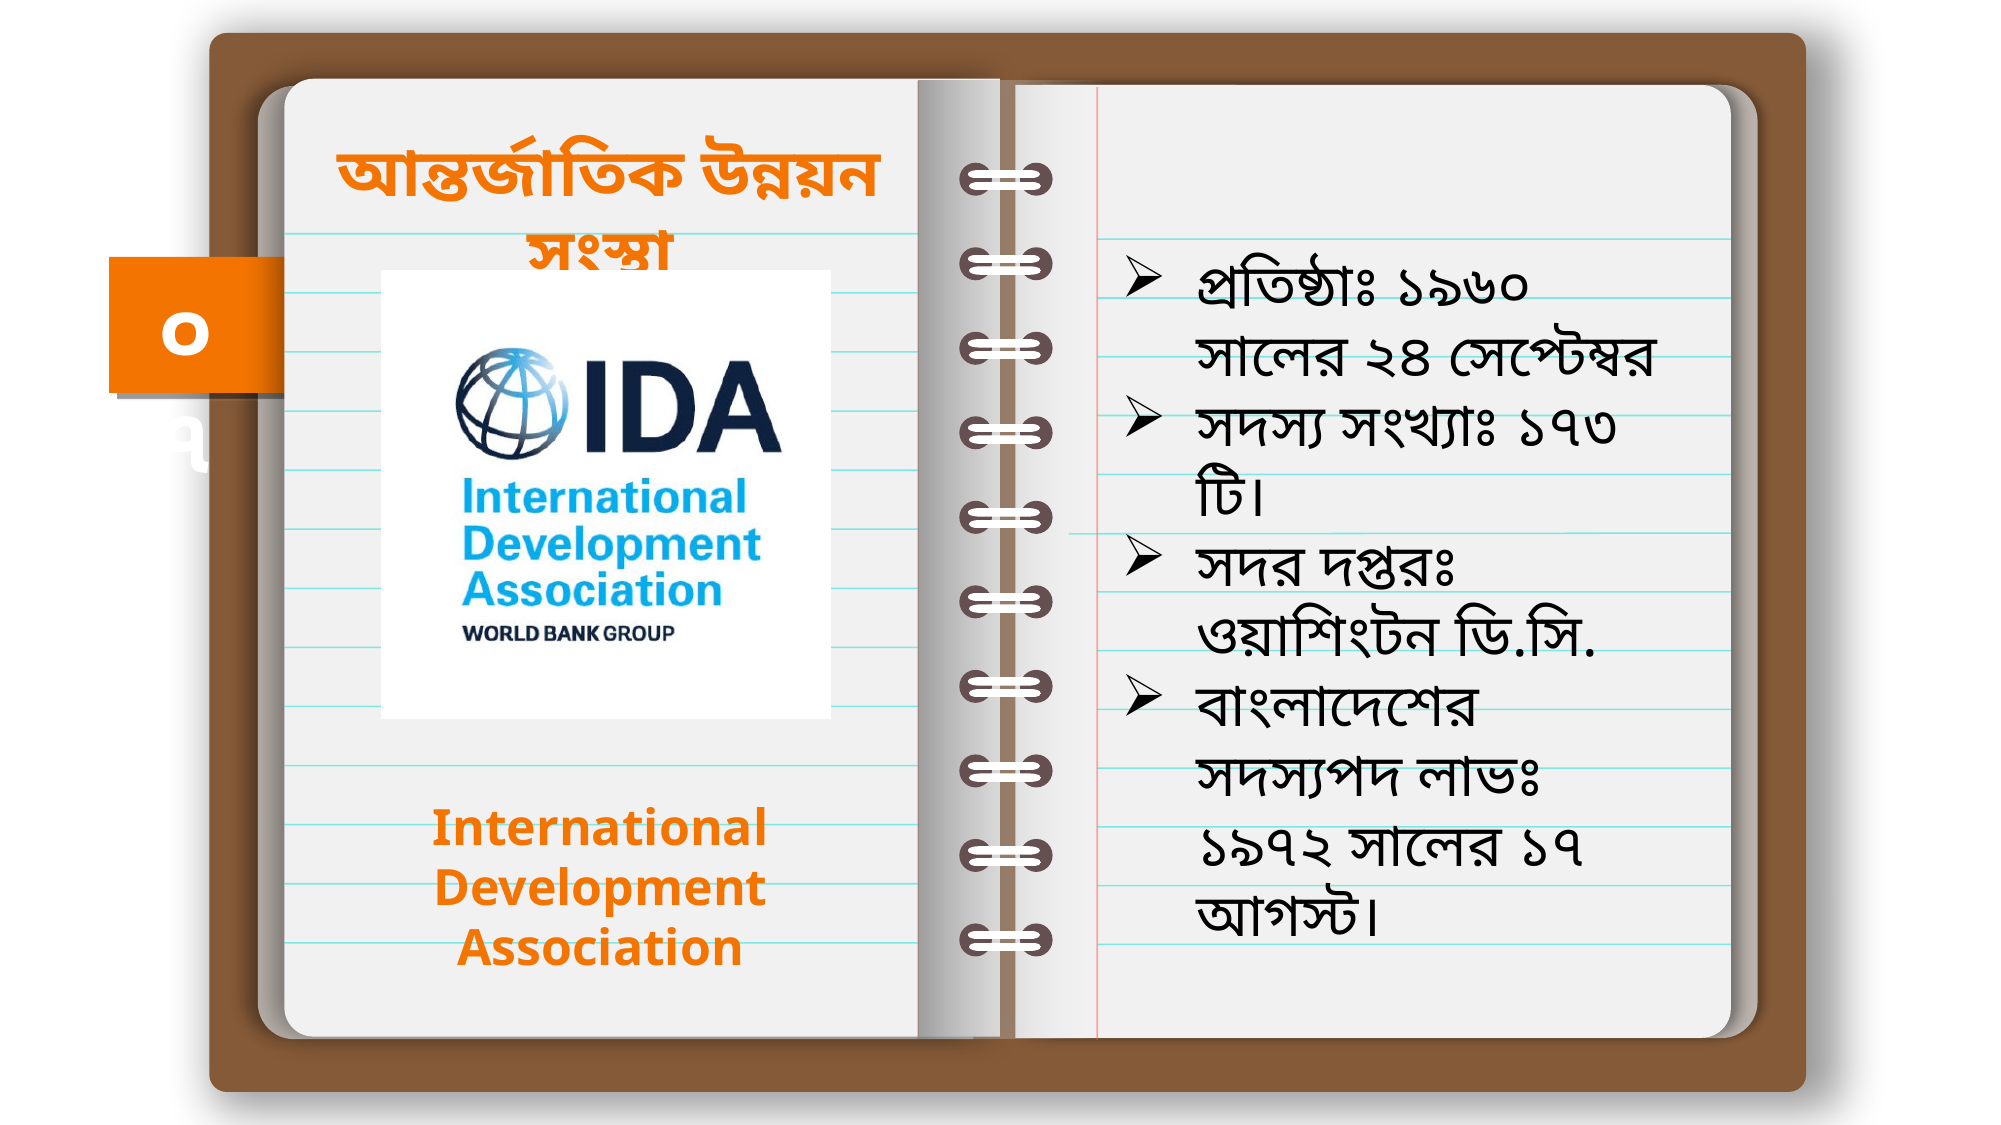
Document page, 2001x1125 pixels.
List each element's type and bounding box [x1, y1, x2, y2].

text_box [209, 32, 1807, 1092]
text_box [109, 256, 284, 393]
picture [381, 270, 831, 719]
text_box [284, 78, 1000, 1039]
text_box [1735, 89, 1758, 1036]
text_box [918, 80, 1103, 1039]
text_box [1015, 84, 1731, 1040]
